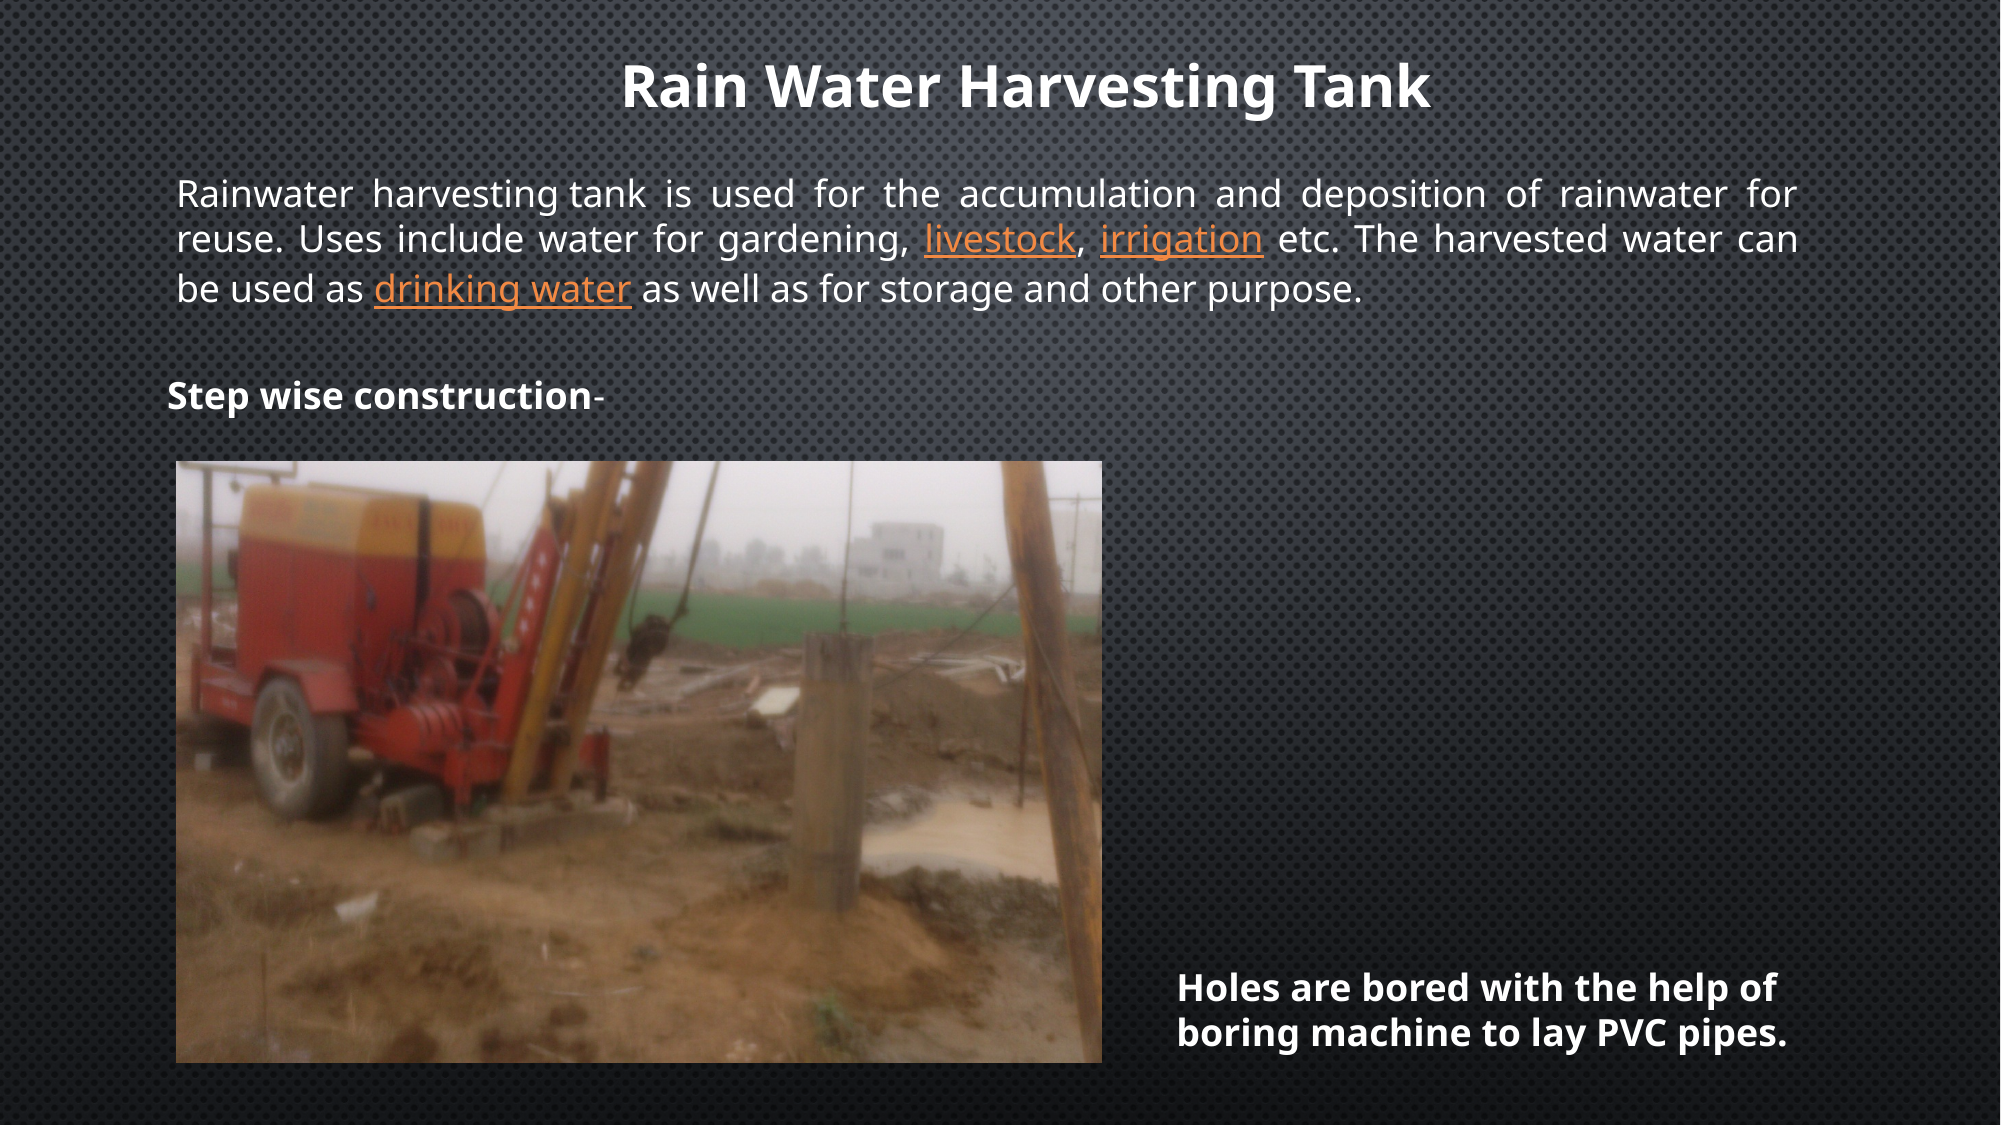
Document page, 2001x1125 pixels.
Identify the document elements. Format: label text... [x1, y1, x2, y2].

text_box Rain Water Harvesting Tank [605, 41, 1519, 127]
text_box Rainwater harvesting tank is used for the accumulation and deposition of rainwater for reuse. Uses include water for gardening, livestock, irrigation etc. The harvested water can be used as drinking water as well as for storage and other purpose. [161, 162, 1815, 324]
picture [176, 460, 1102, 1063]
text_box Step wise construction- [152, 364, 620, 425]
text_box Holes are bored with the help of boring machine to lay PVC pipes. [1161, 956, 1815, 1062]
